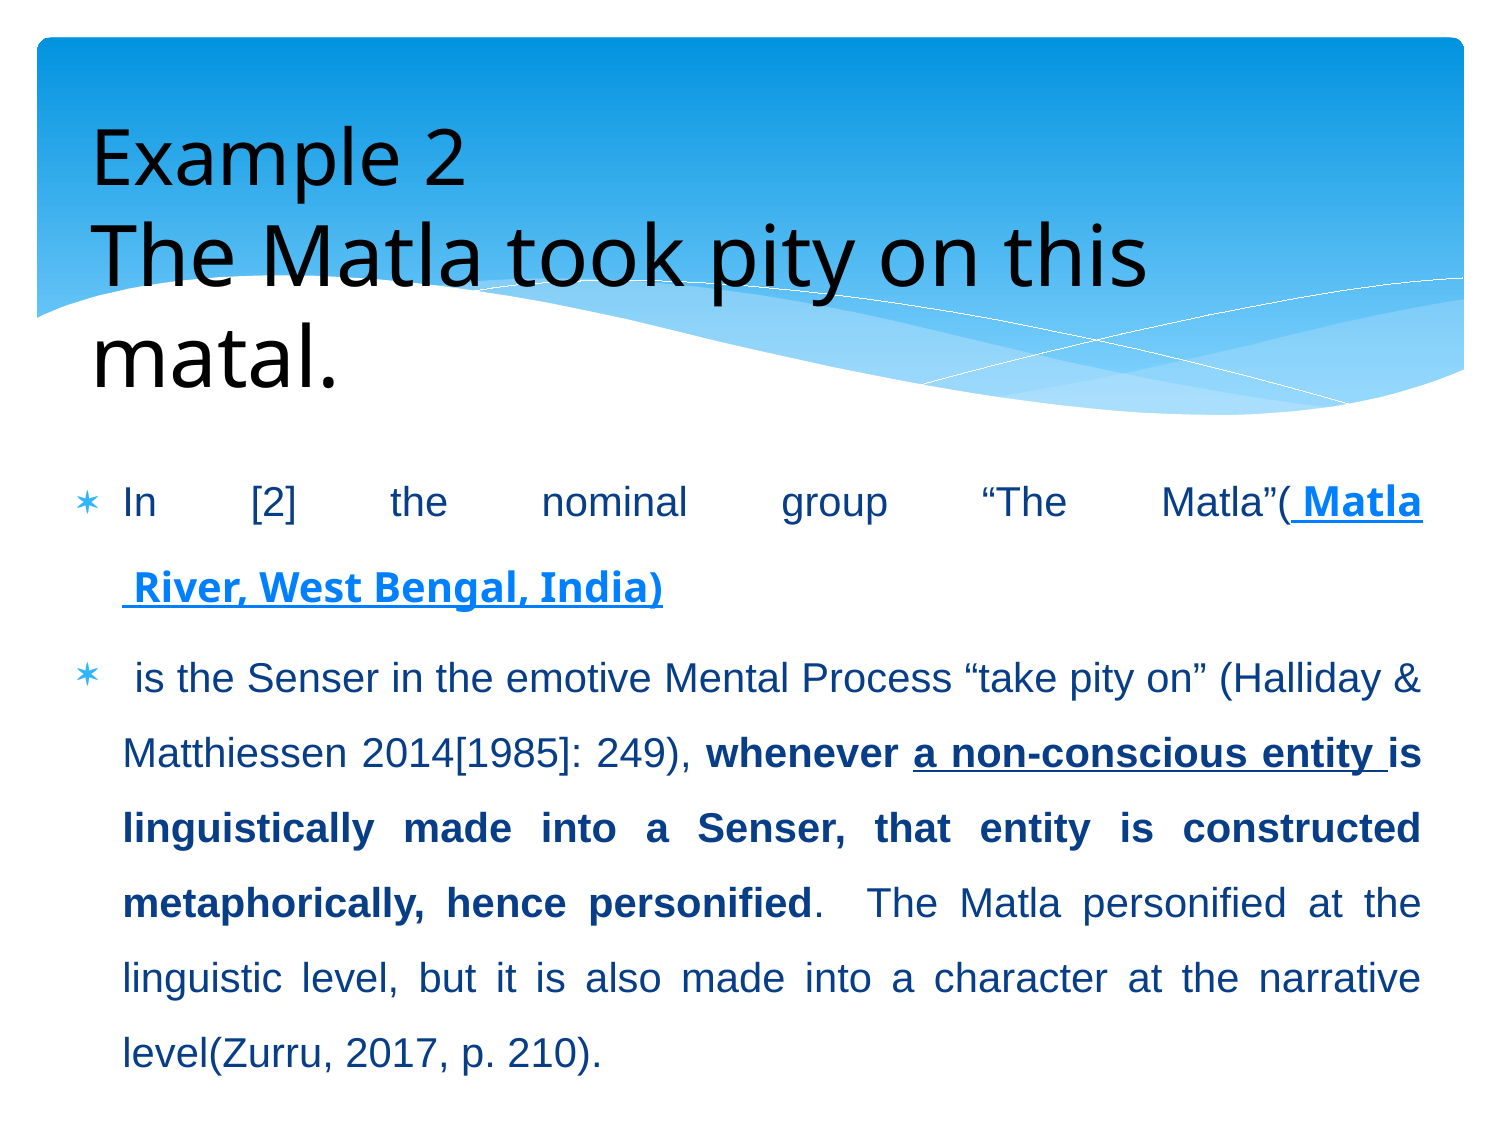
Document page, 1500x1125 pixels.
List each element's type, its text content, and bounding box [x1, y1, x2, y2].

list In [2] the nominal group “The Matla”( Matla River, West Bengal, India) is the Senser in the emotive Mental Process “take pity on” (Halliday & Matthiessen 2014[1985]: 249), whenever a non-conscious entity is linguistically made into a Senser, that entity is constructed metaphorically, hence personified. The Matla personified at the linguistic level, but it is also made into a character at the narrative level(Zurru, 2017, p. 210). [62, 438, 1438, 1005]
title Example 2 The Matla took pity on this matal. [75, 99, 1425, 413]
